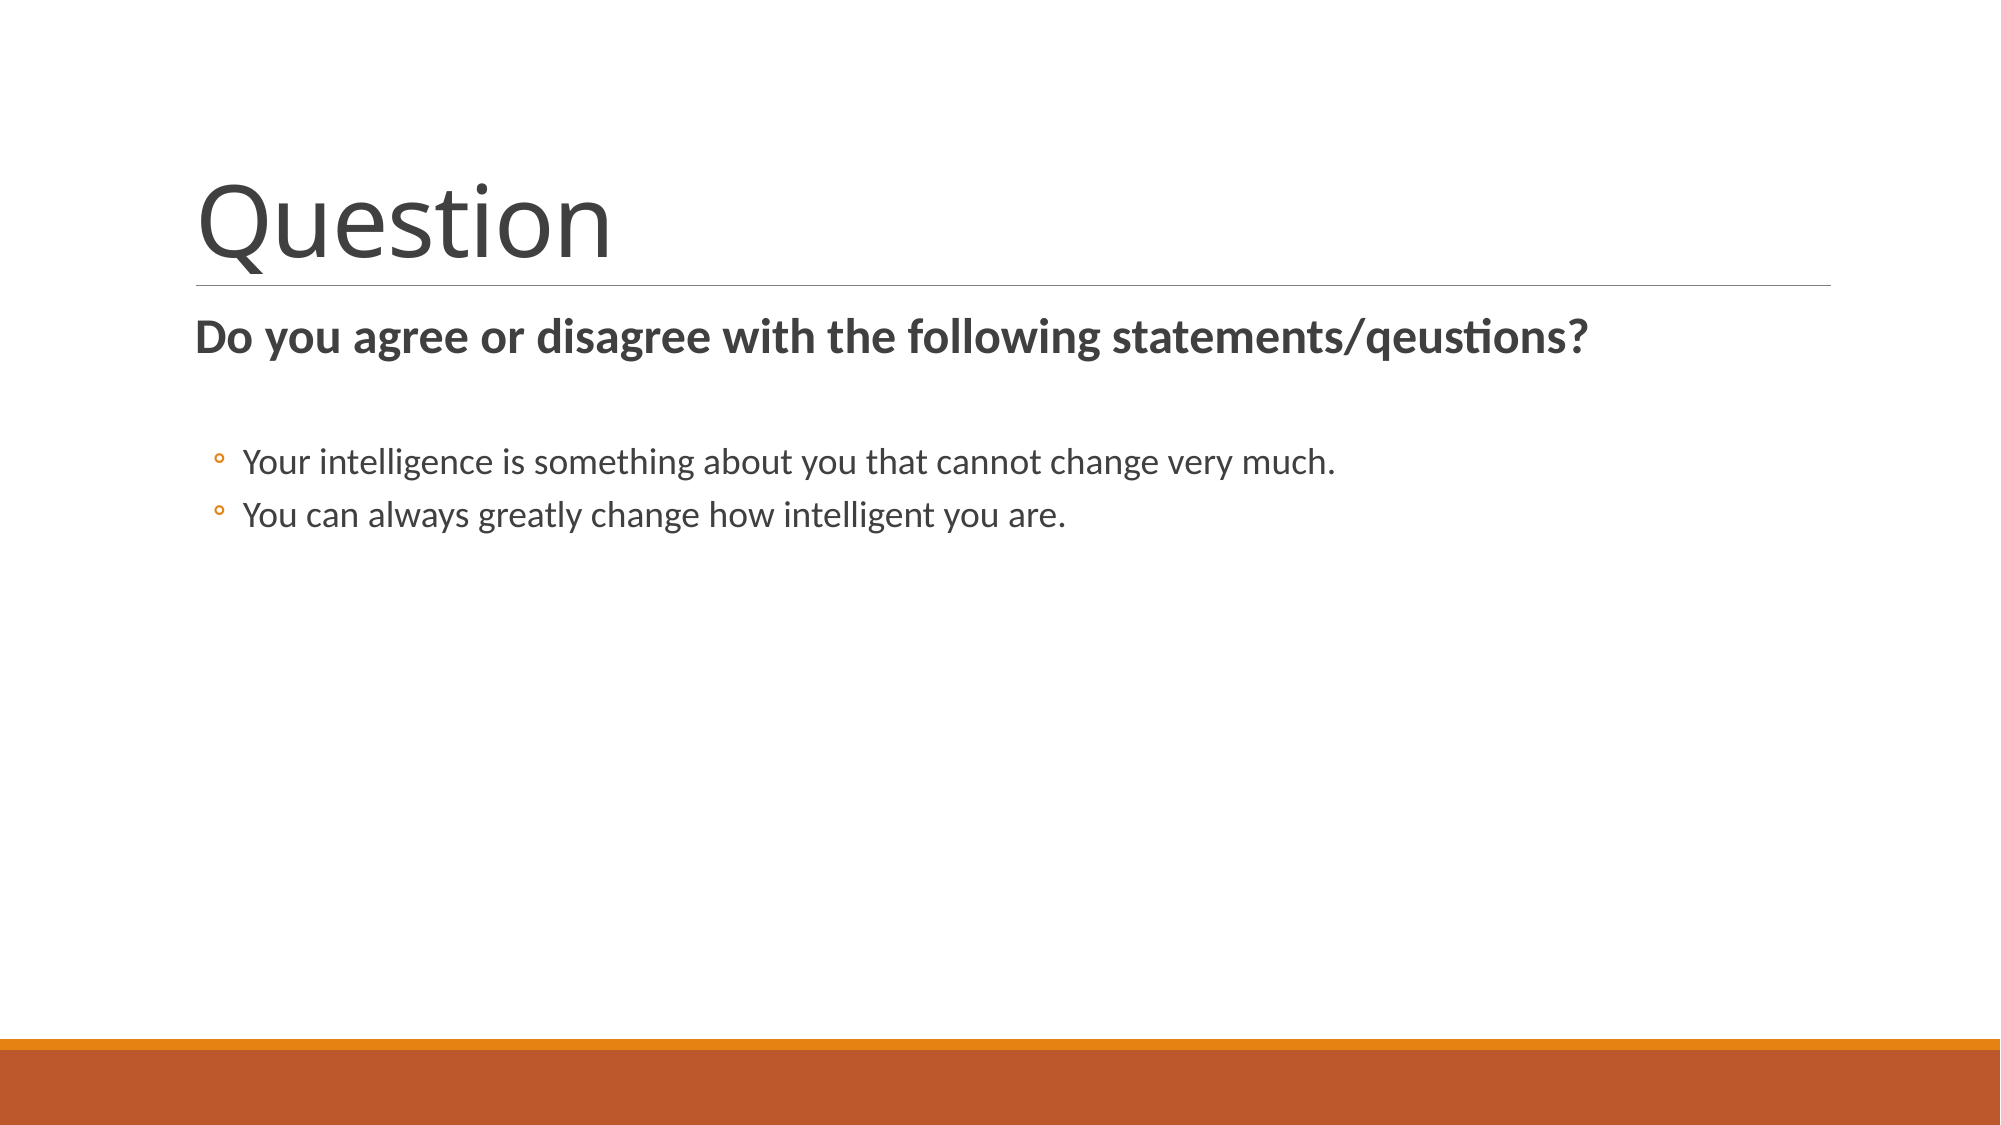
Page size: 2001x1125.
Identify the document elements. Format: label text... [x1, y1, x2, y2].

list Do you agree or disagree with the following statements/qeustions? Your intelligence is something about you that cannot change very much. You can always greatly change how intelligent you are. [180, 302, 1830, 963]
title Question [180, 47, 1830, 285]
